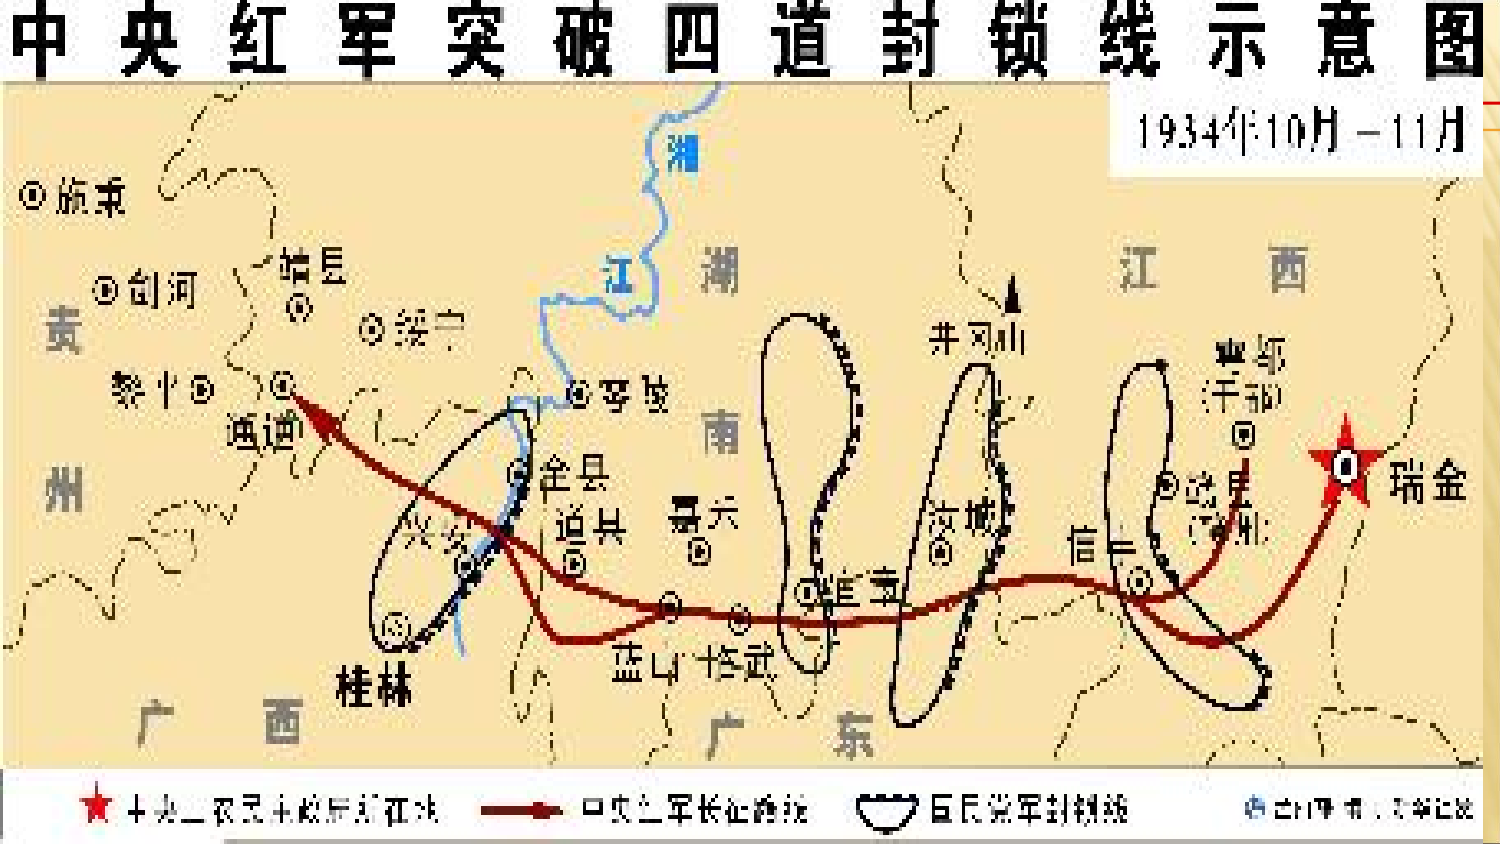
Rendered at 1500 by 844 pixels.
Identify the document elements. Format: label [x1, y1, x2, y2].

picture [1483, 0, 1500, 101]
list [0, 0, 1483, 844]
picture [1483, 132, 1500, 844]
picture [1483, 105, 1500, 128]
